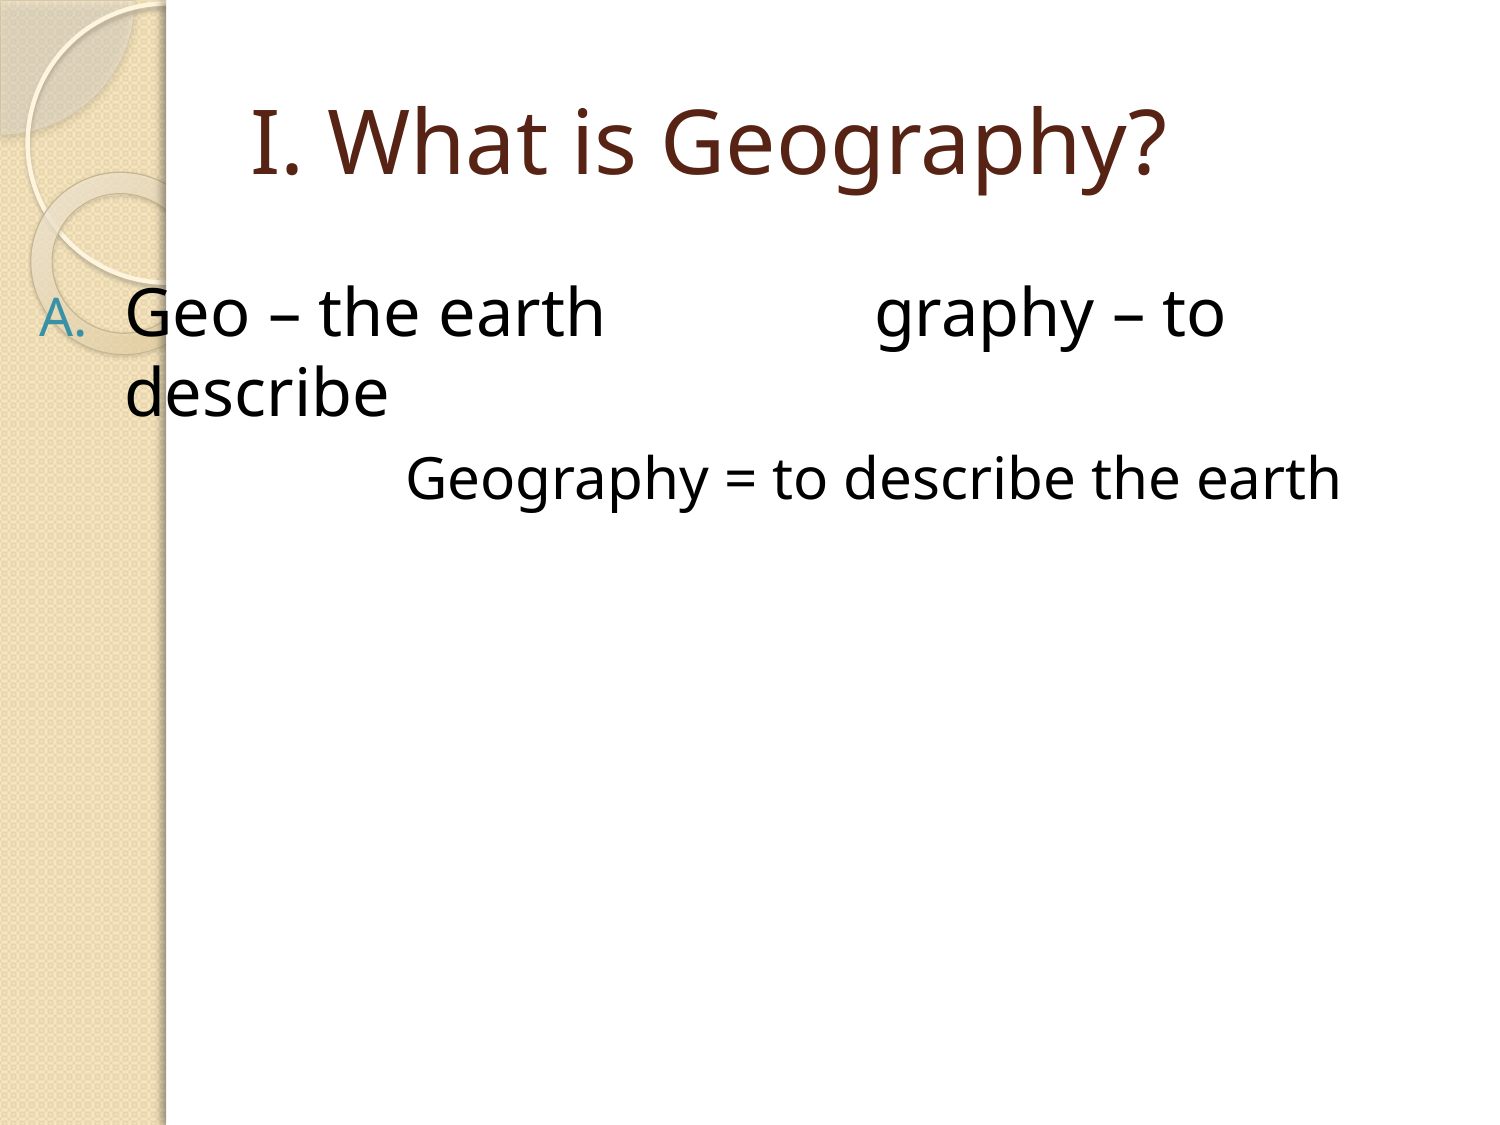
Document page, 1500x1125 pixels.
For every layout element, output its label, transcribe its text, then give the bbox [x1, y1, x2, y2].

list Geo – the earth graphy – to describe Geography = to describe the earth [24, 262, 1475, 1125]
title I. What is Geography? [235, 45, 1466, 233]
